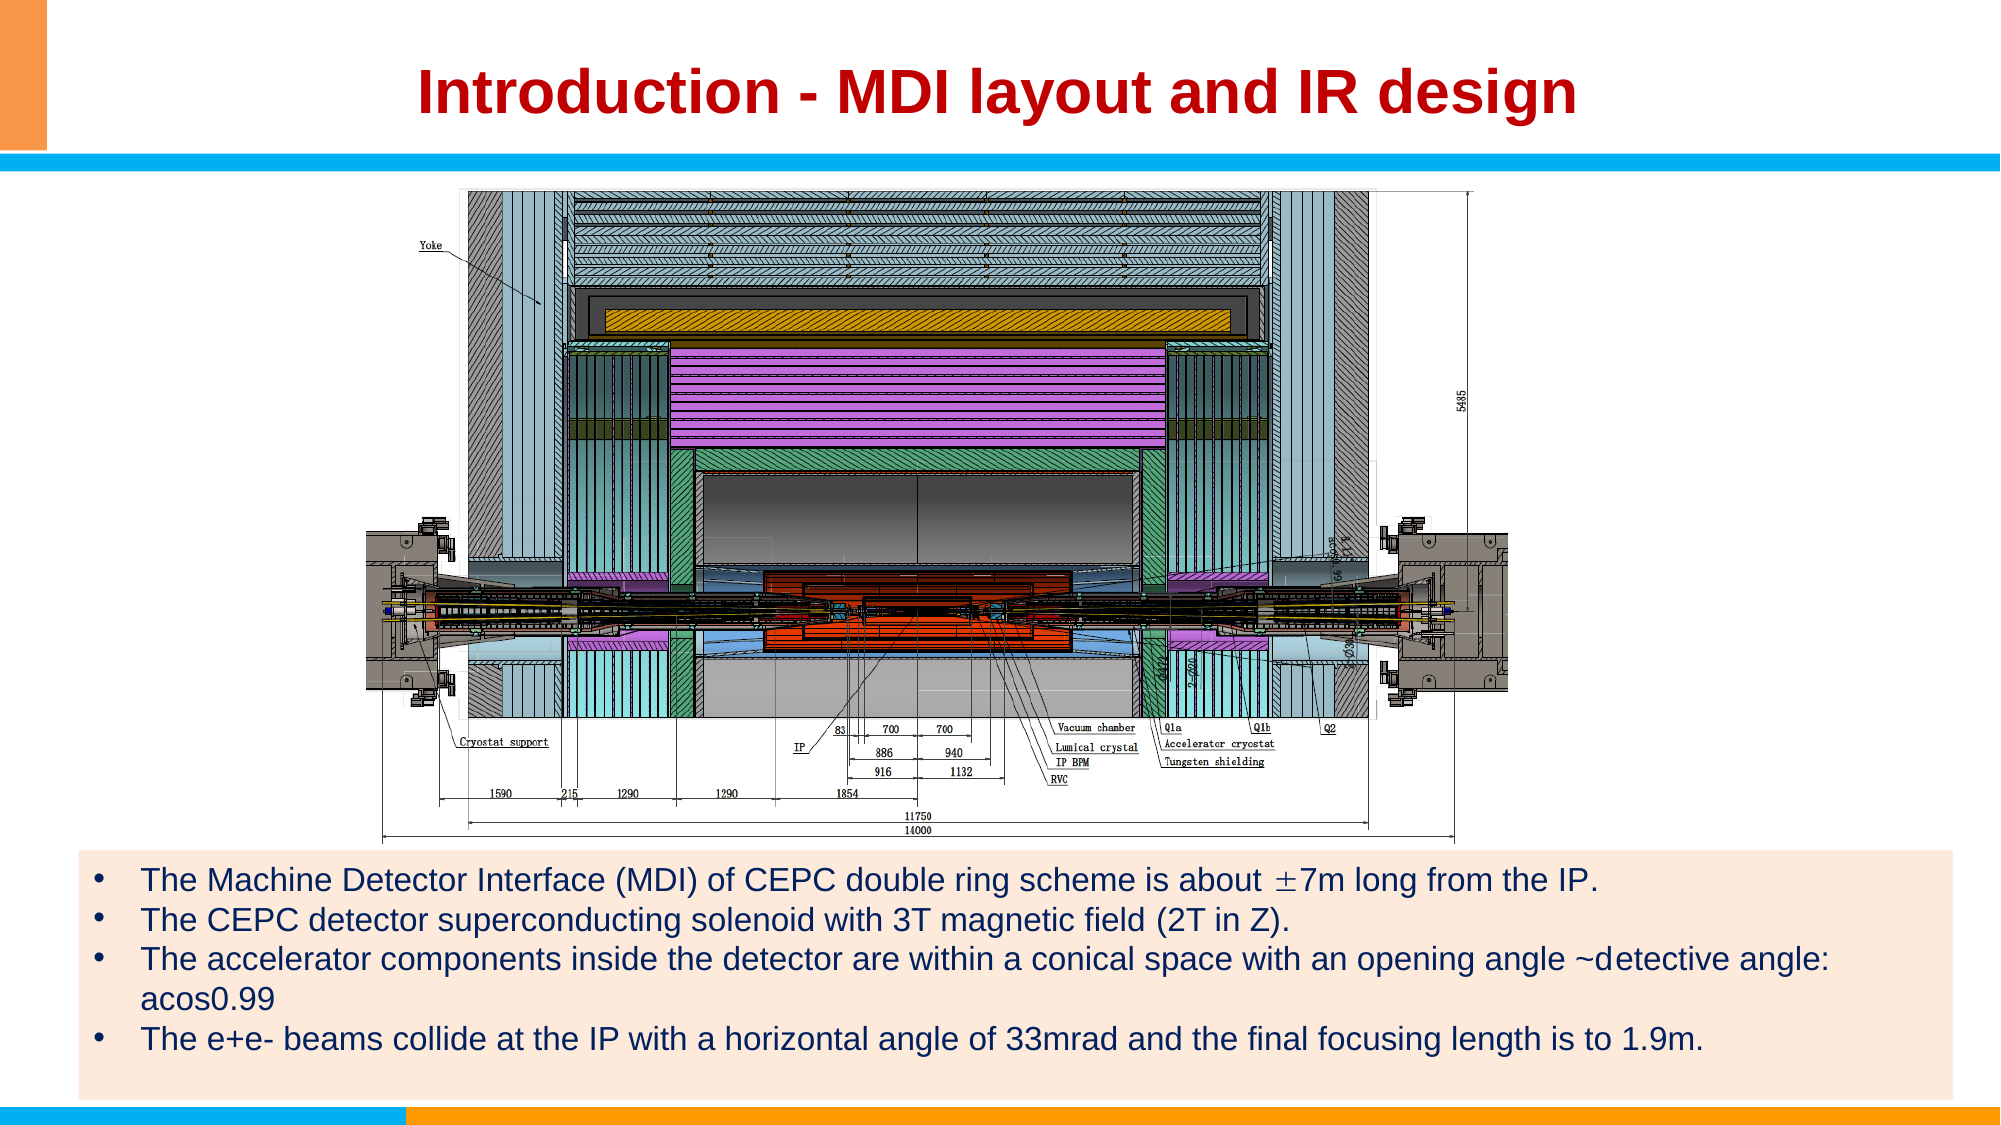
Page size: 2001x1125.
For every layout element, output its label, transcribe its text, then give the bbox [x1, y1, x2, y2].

picture [366, 174, 1509, 850]
text_box The Machine Detector Interface (MDI) of CEPC double ring scheme is about 7m long from the IP. The CEPC detector superconducting solenoid with 3T magnetic field (2T in Z). The accelerator components inside the detector are within a conical space with an opening angle ~detective angle: acos0.99 The e+e- beams collide at the IP with a horizontal angle of 33mrad and the final focusing length is to 1.9m. [78, 850, 1954, 1100]
title Introduction - MDI layout and IR design [136, 0, 1862, 177]
